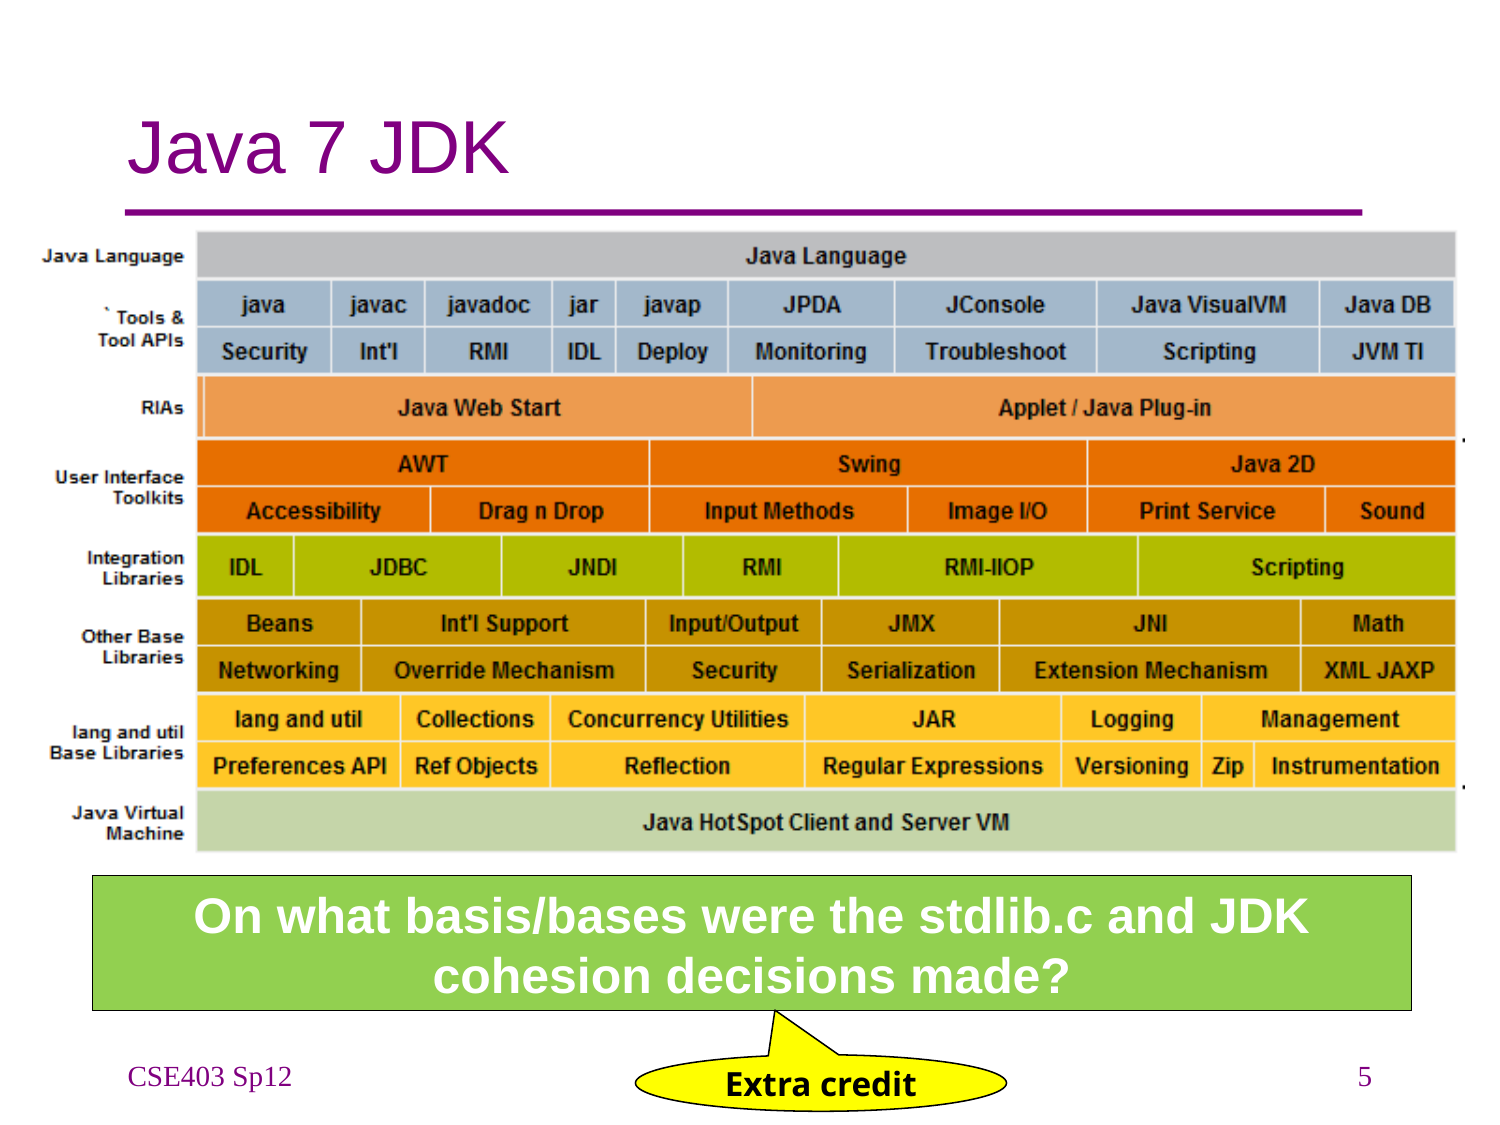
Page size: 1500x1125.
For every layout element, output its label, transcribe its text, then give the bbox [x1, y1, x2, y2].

slide_number CSE403 Sp12 [112, 1049, 426, 1125]
text_box Extra credit [635, 1010, 1007, 1112]
picture [35, 225, 1465, 857]
slide_number 5 [1074, 1049, 1388, 1125]
text_box On what basis/bases were the stdlib.c and JDK cohesion decisions made? [92, 875, 1412, 1011]
title Java 7 JDK [112, 49, 1388, 224]
